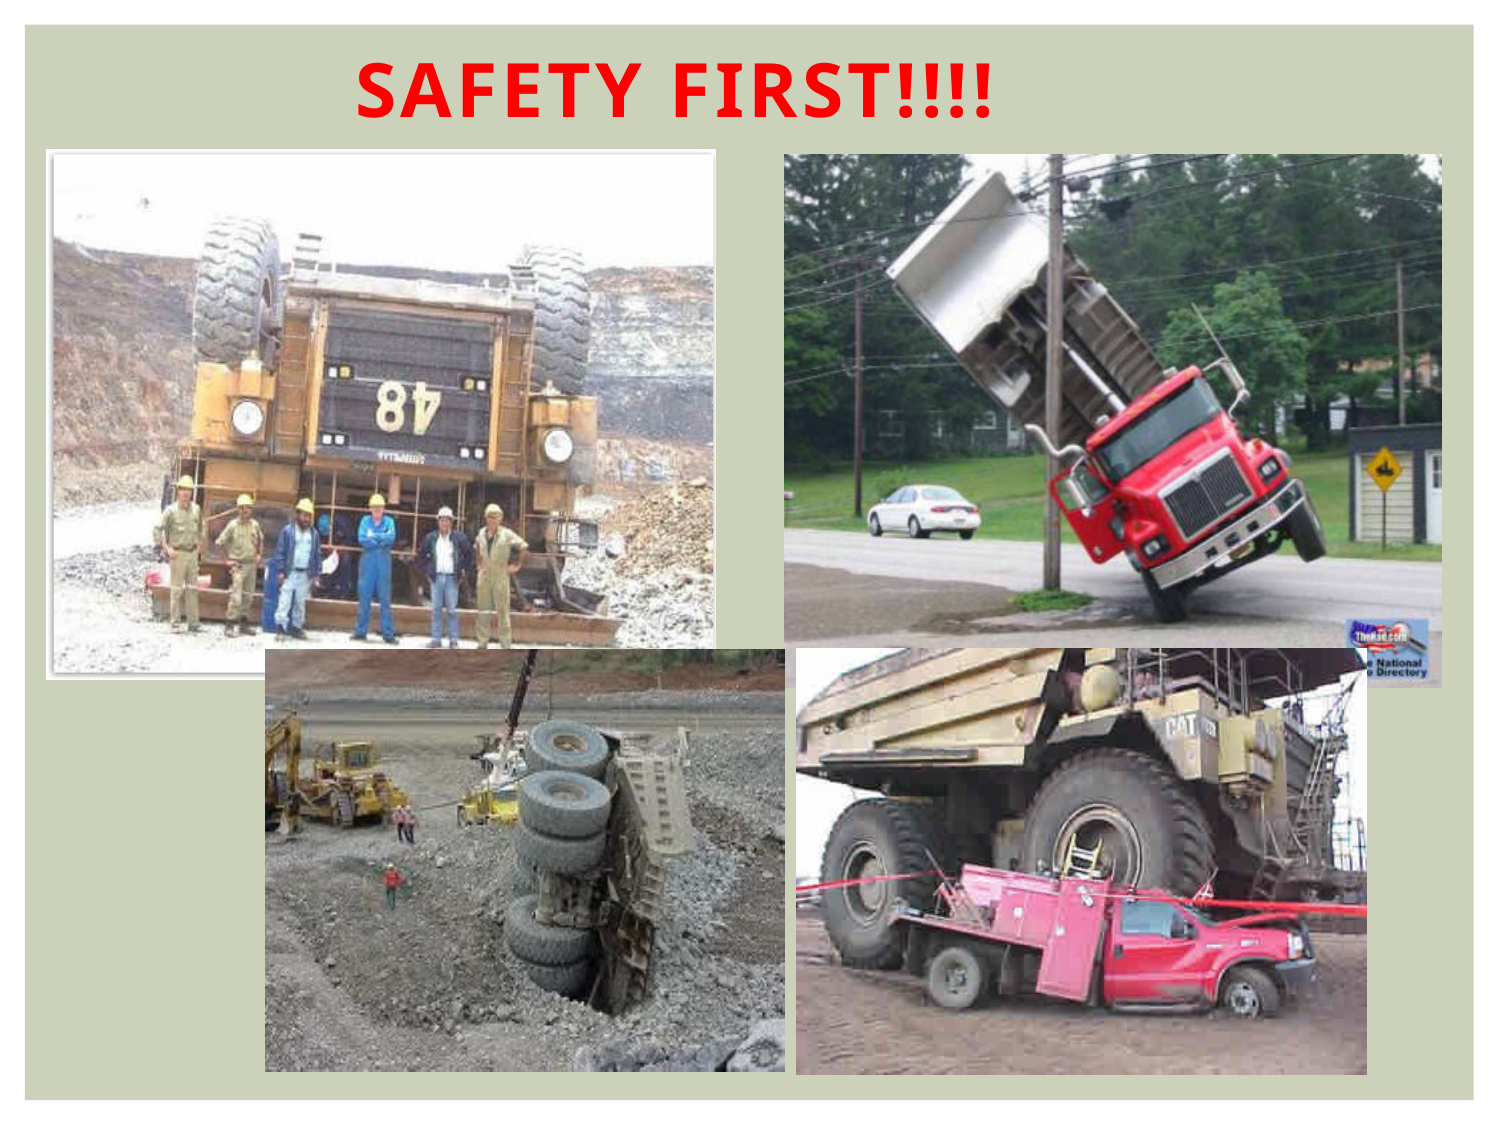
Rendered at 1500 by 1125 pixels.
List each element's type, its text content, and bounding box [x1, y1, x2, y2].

picture [45, 149, 1443, 1076]
title Safety First!!!! [0, 50, 1350, 125]
